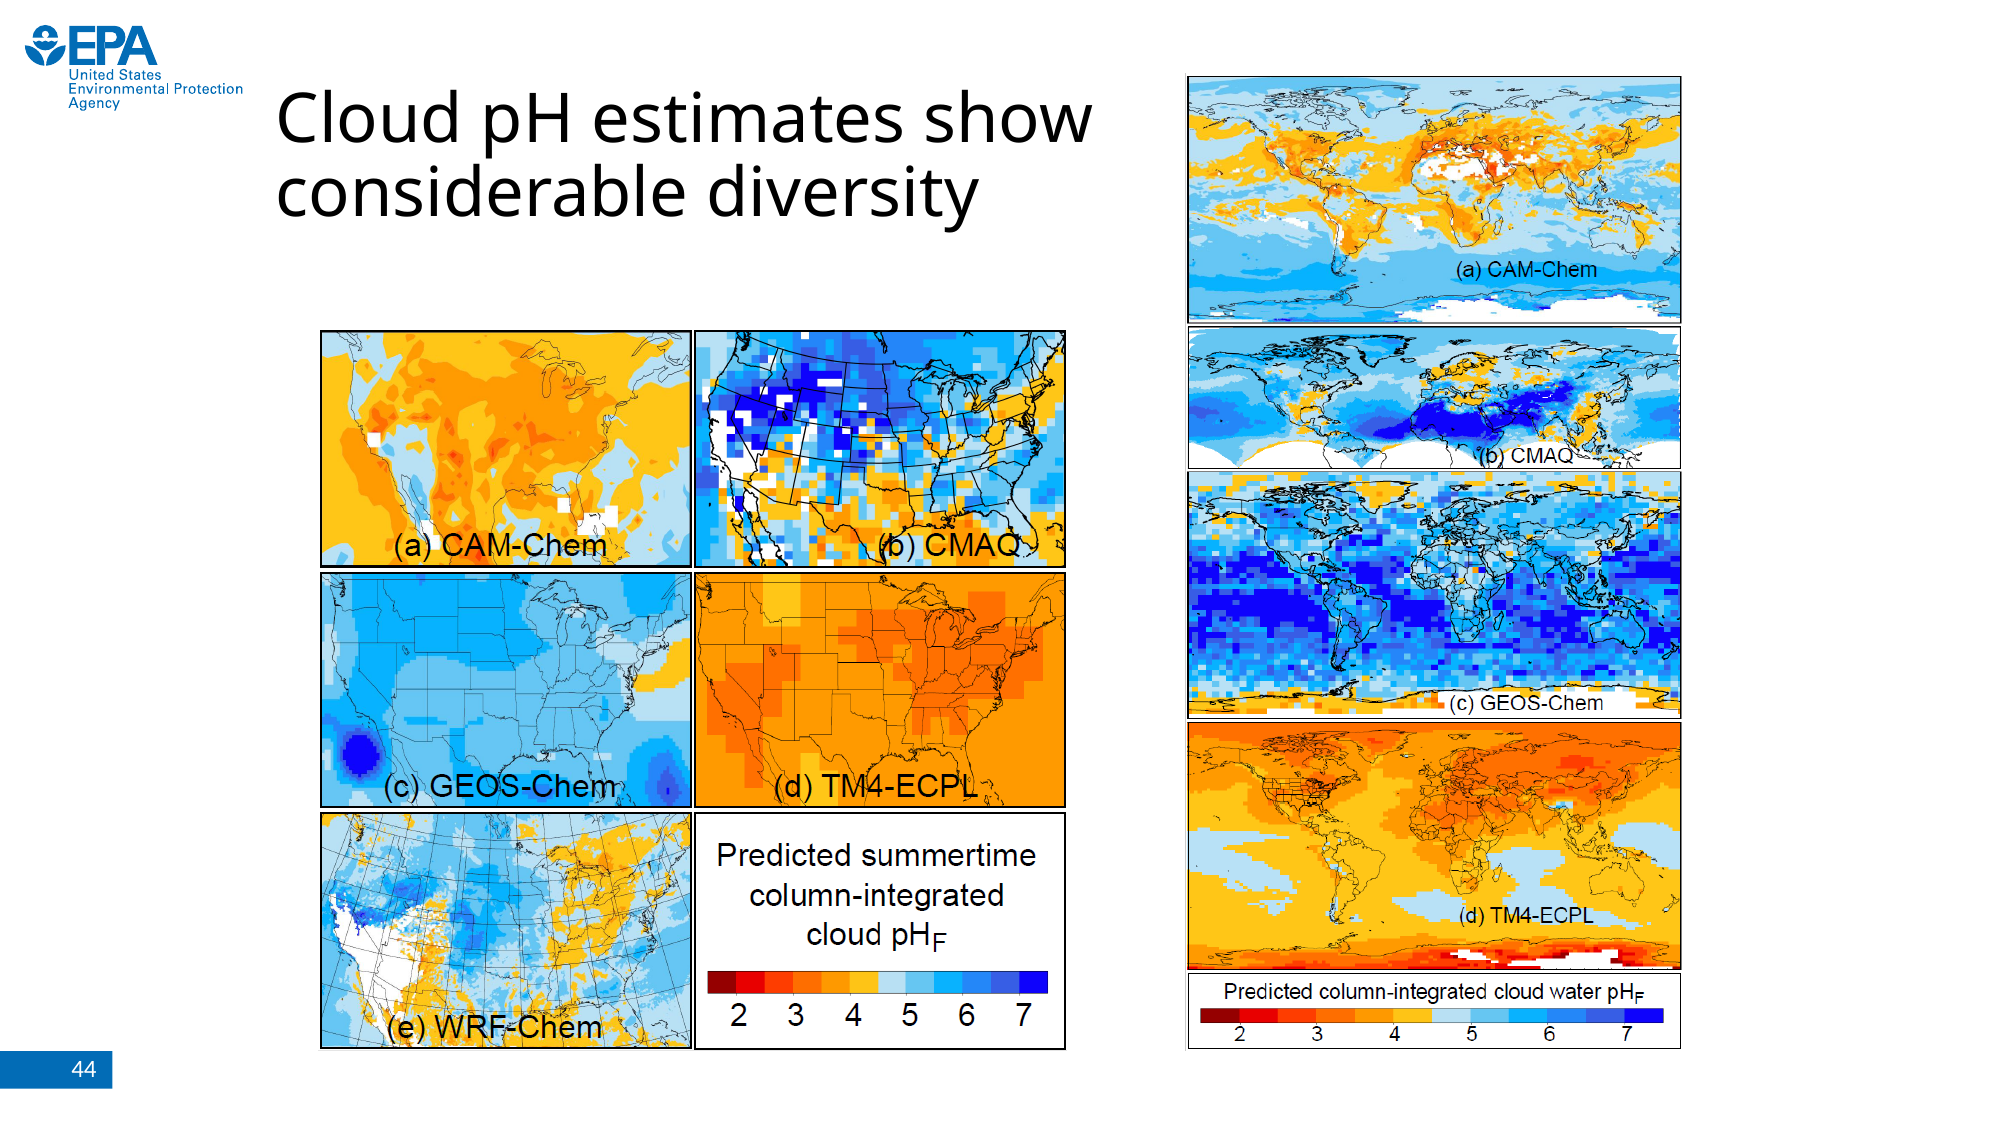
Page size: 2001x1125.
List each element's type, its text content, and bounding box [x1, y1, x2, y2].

picture [1185, 73, 1682, 1051]
title Cloud pH estimates show considerable diversity [260, 74, 1185, 241]
slide_number 44 [35, 1037, 112, 1098]
picture [318, 328, 1067, 1051]
